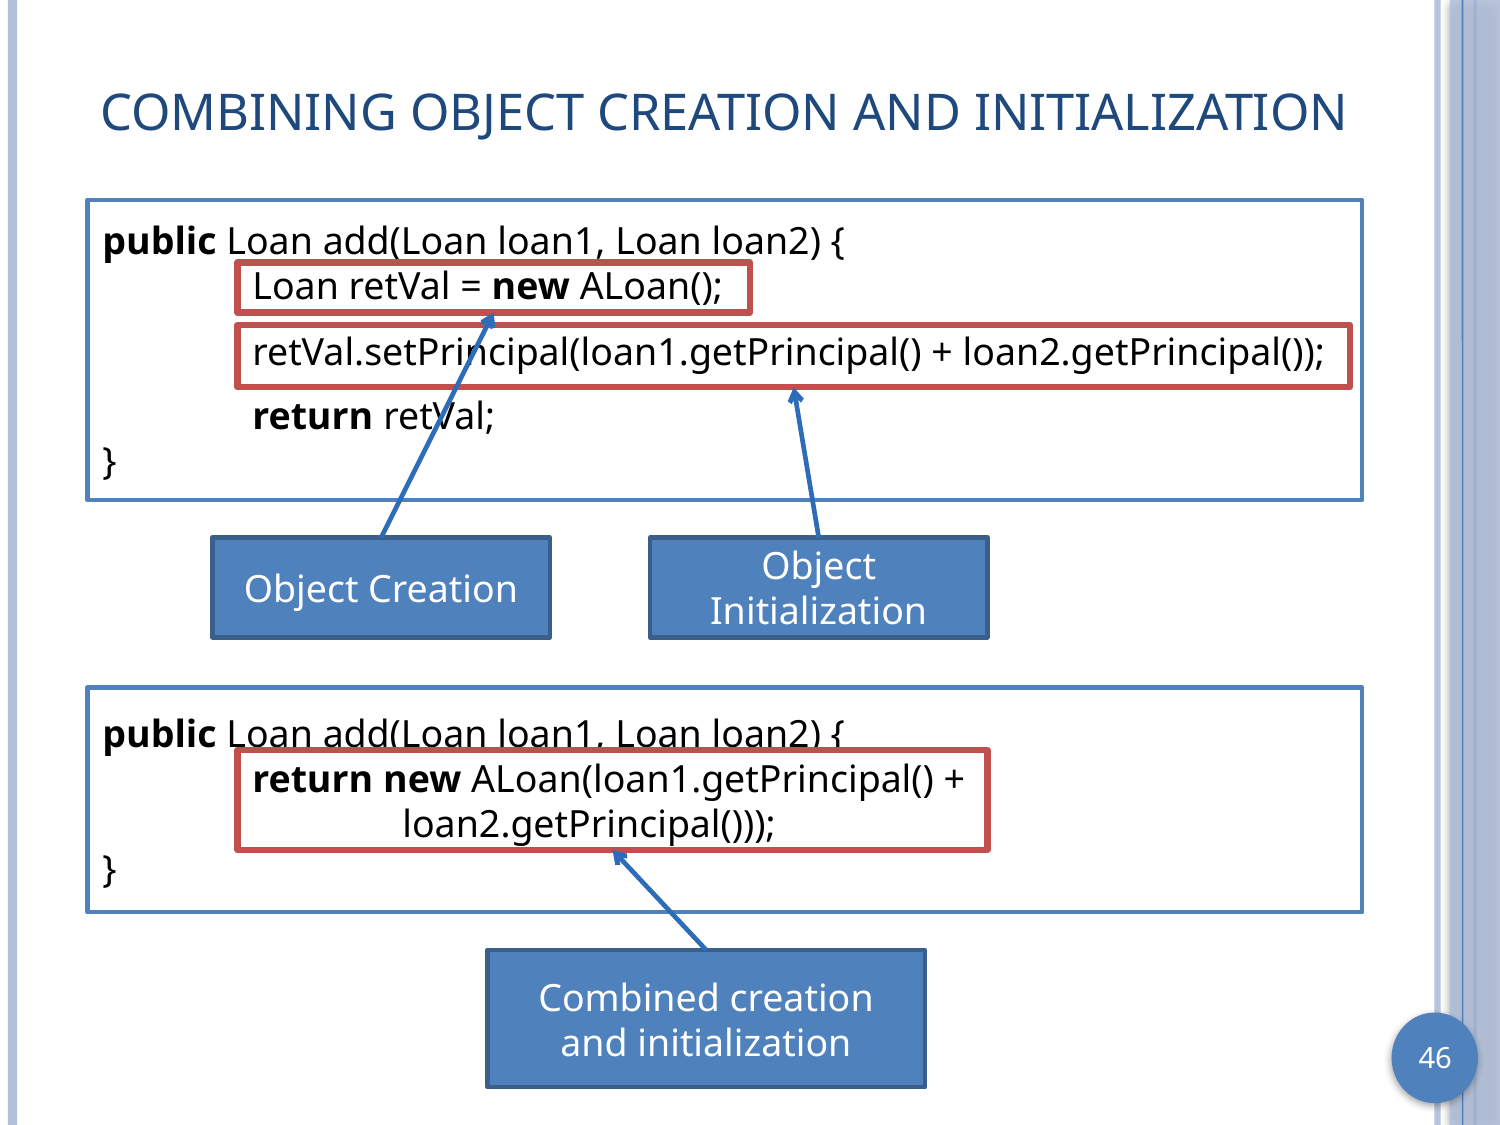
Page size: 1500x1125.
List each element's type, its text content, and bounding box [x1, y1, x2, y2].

text_box [235, 323, 484, 389]
text_box [471, 323, 1352, 389]
text_box Object Creation [210, 535, 552, 640]
text_box [235, 748, 989, 852]
text_box public Loan add(Loan loan1, Loan loan2) { return new ALoan(loan1.getPrincipal() + loan2.getPrincipal())); } [85, 685, 1364, 914]
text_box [730, 449, 882, 476]
title Combining Object Creation and Initialization [75, 45, 1375, 175]
text_box Object Initialization [648, 535, 990, 640]
text_box Combined creation and initialization [485, 948, 927, 1089]
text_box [608, 852, 710, 948]
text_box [324, 368, 551, 482]
text_box public Loan add(Loan loan1, Loan loan2) { Loan retVal = new ALoan(); retVal.setPrincipal(loan1.getPrincipal() + loan2.getPrincipal()); return retVal; } [85, 198, 1364, 502]
text_box [235, 260, 752, 315]
